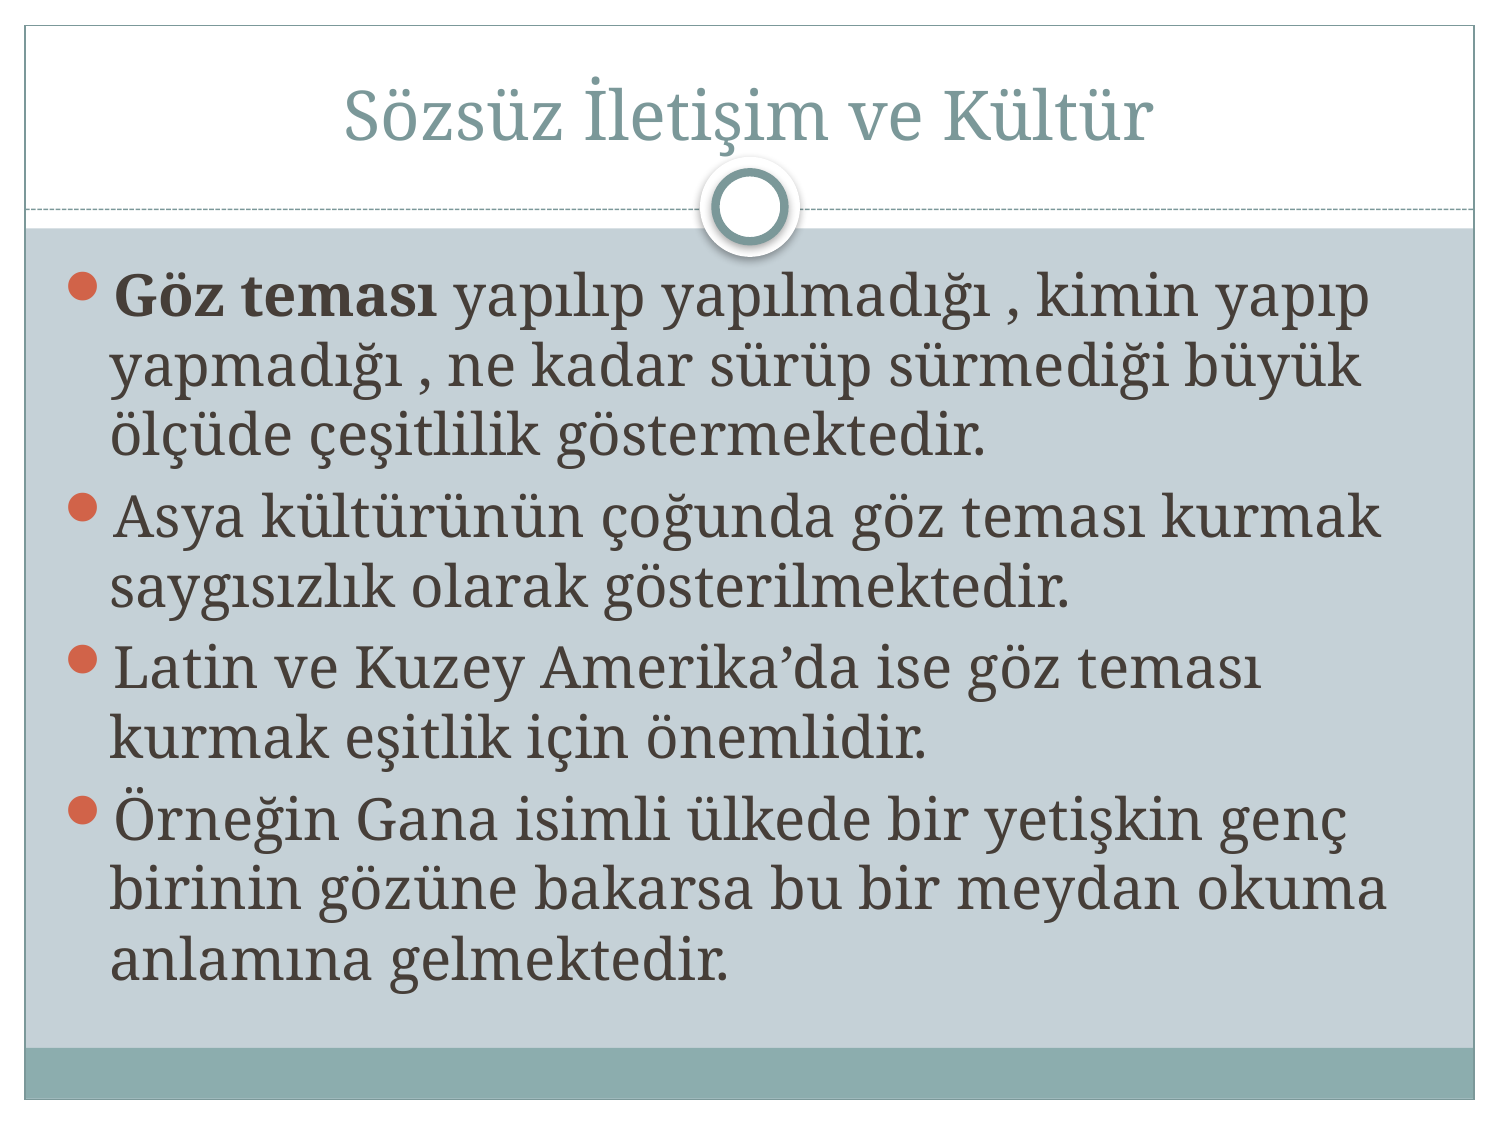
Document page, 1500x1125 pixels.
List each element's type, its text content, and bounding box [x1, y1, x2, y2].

list Göz teması yapılıp yapılmadığı , kimin yapıp yapmadığı , ne kadar sürüp sürmediği büyük ölçüde çeşitlilik göstermektedir. Asya kültürünün çoğunda göz teması kurmak saygısızlık olarak gösterilmektedir. Latin ve Kuzey Amerika’da ise göz teması kurmak eşitlik için önemlidir. Örneğin Gana isimli ülkede bir yetişkin genç birinin gözüne bakarsa bu bir meydan okuma anlamına gelmektedir. [49, 250, 1445, 1001]
title Sözsüz İletişim ve Kültür [49, 37, 1450, 162]
